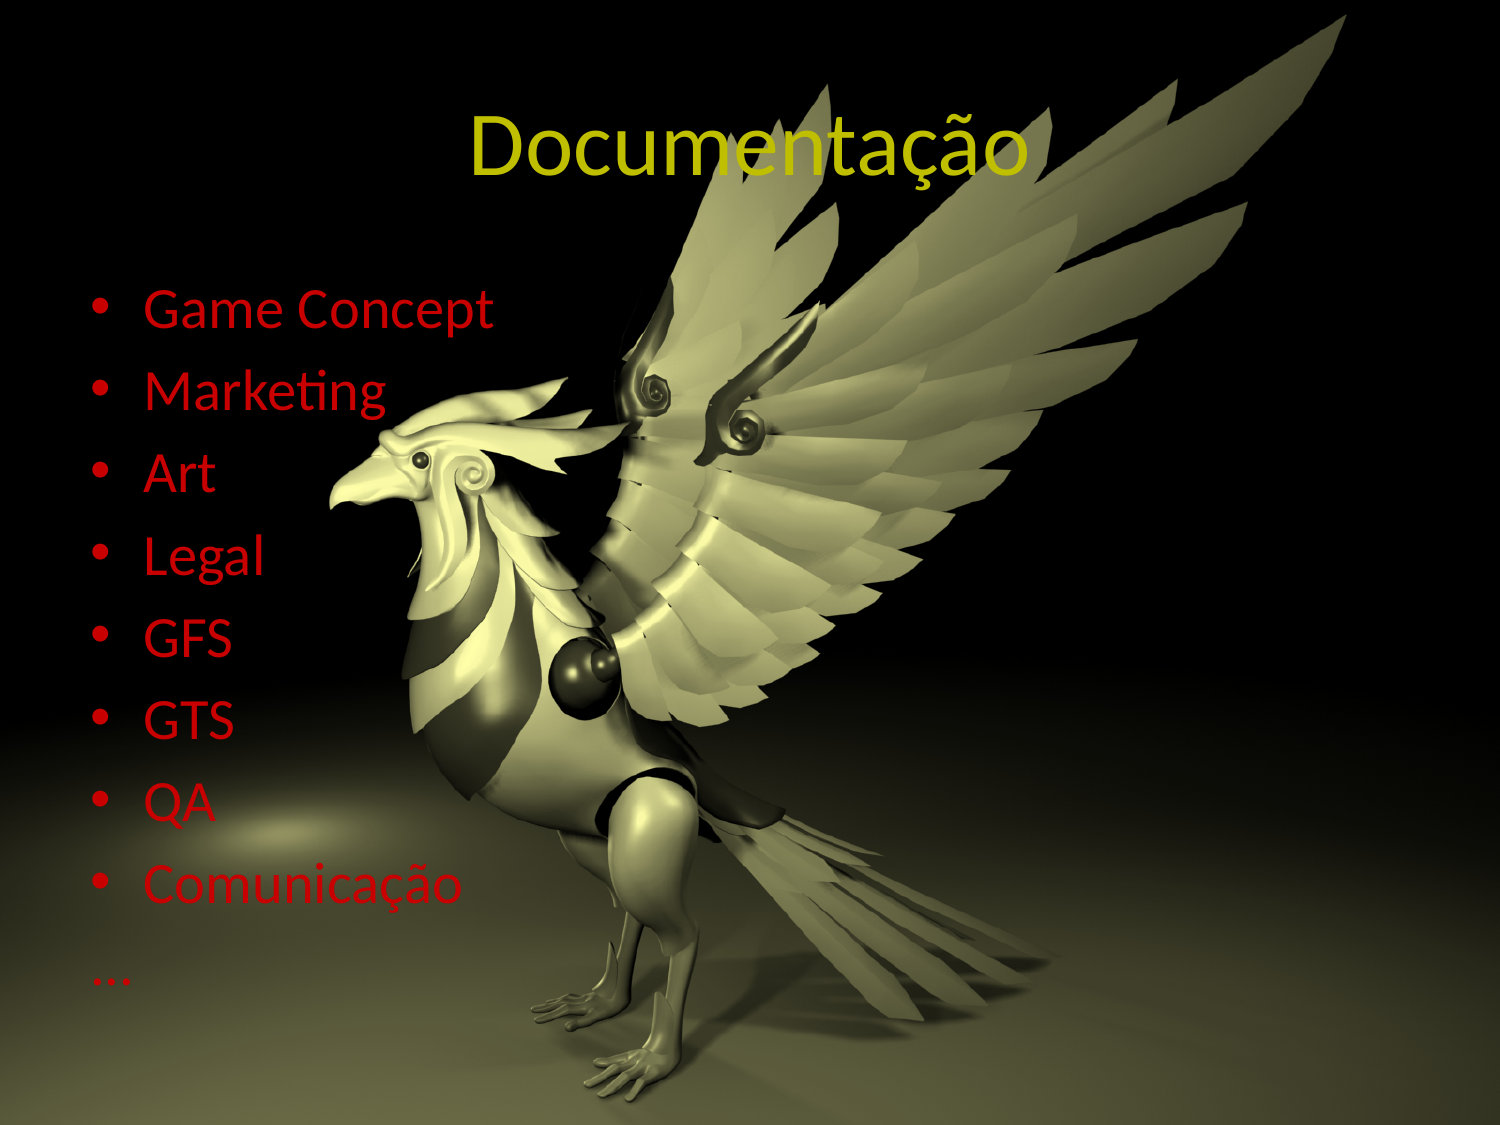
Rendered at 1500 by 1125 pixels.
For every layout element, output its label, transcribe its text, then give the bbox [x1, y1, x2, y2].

list Game Concept Marketing Art Legal GFS GTS QA Comunicação ... [75, 262, 1425, 1005]
title Documentação [75, 45, 1425, 233]
